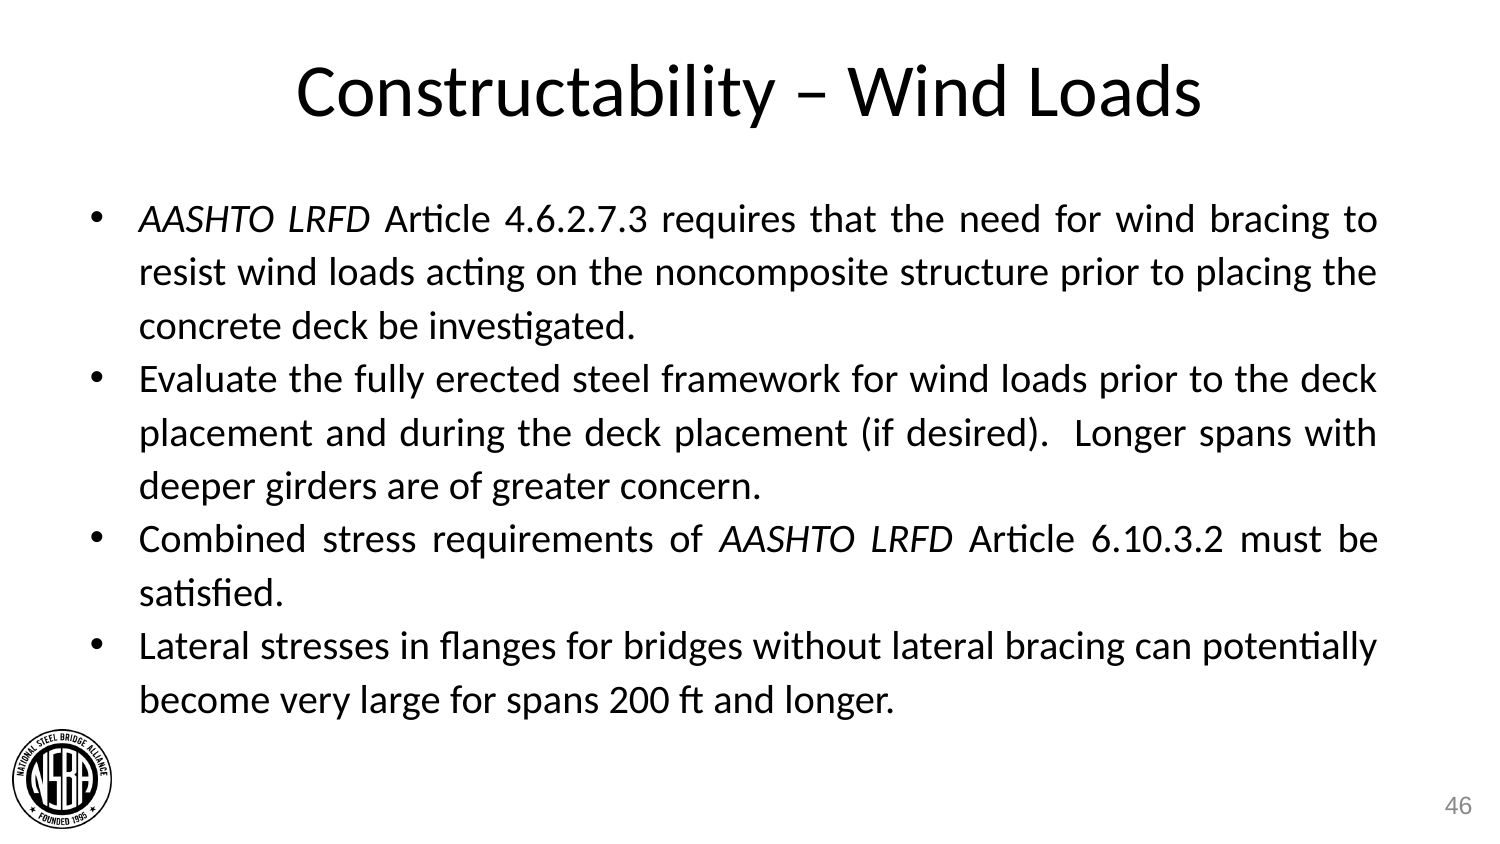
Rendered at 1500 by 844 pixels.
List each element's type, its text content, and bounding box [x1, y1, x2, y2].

picture [12, 729, 112, 829]
slide_number 46 [1137, 782, 1488, 828]
title Constructability – Wind Loads [75, 33, 1425, 175]
list AASHTO LRFD Article 4.6.2.7.3 requires that the need for wind bracing to resist wind loads acting on the noncomposite structure prior to placing the concrete deck be investigated. Evaluate the fully erected steel framework for wind loads prior to the deck placement and during the deck placement (if desired). Longer spans with deeper girders are of greater concern. Combined stress requirements of AASHTO LRFD Article 6.10.3.2 must be satisfied. Lateral stresses in flanges for bridges without lateral bracing can potentially become very large for spans 200 ft and longer. [75, 179, 1425, 737]
